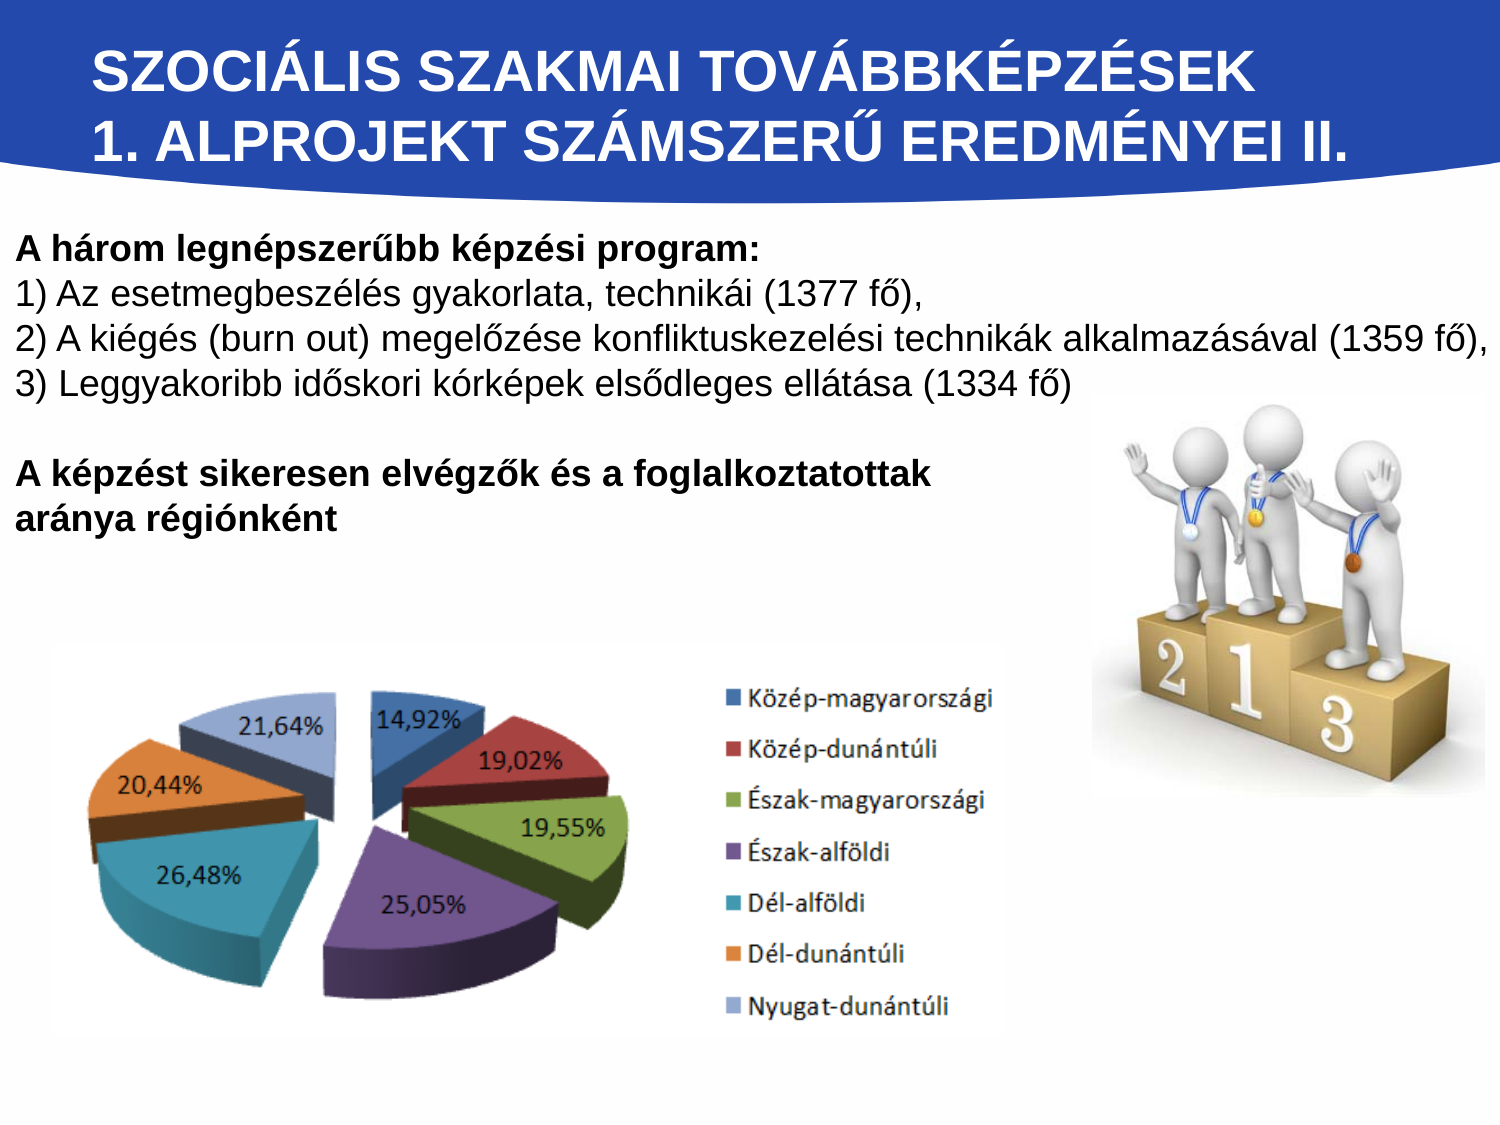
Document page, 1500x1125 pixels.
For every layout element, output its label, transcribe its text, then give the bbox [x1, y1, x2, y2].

text_box A három legnépszerűbb képzési program: 1) Az esetmegbeszélés gyakorlata, technikái (1377 fő), 2) A kiégés (burn out) megelőzése konfliktuskezelési technikák alkalmazásával (1359 fő), 3) Leggyakoribb időskori kórképek elsődleges ellátása (1334 fő) A képzést sikeresen elvégzők és a foglalkoztatottak aránya régiónként [0, 216, 1500, 592]
title Szociális szakmai továbbképzések 1. alprojekt számszerű eredményei II. [76, 25, 1388, 173]
picture [0, 394, 1500, 1125]
picture [0, 0, 1500, 216]
